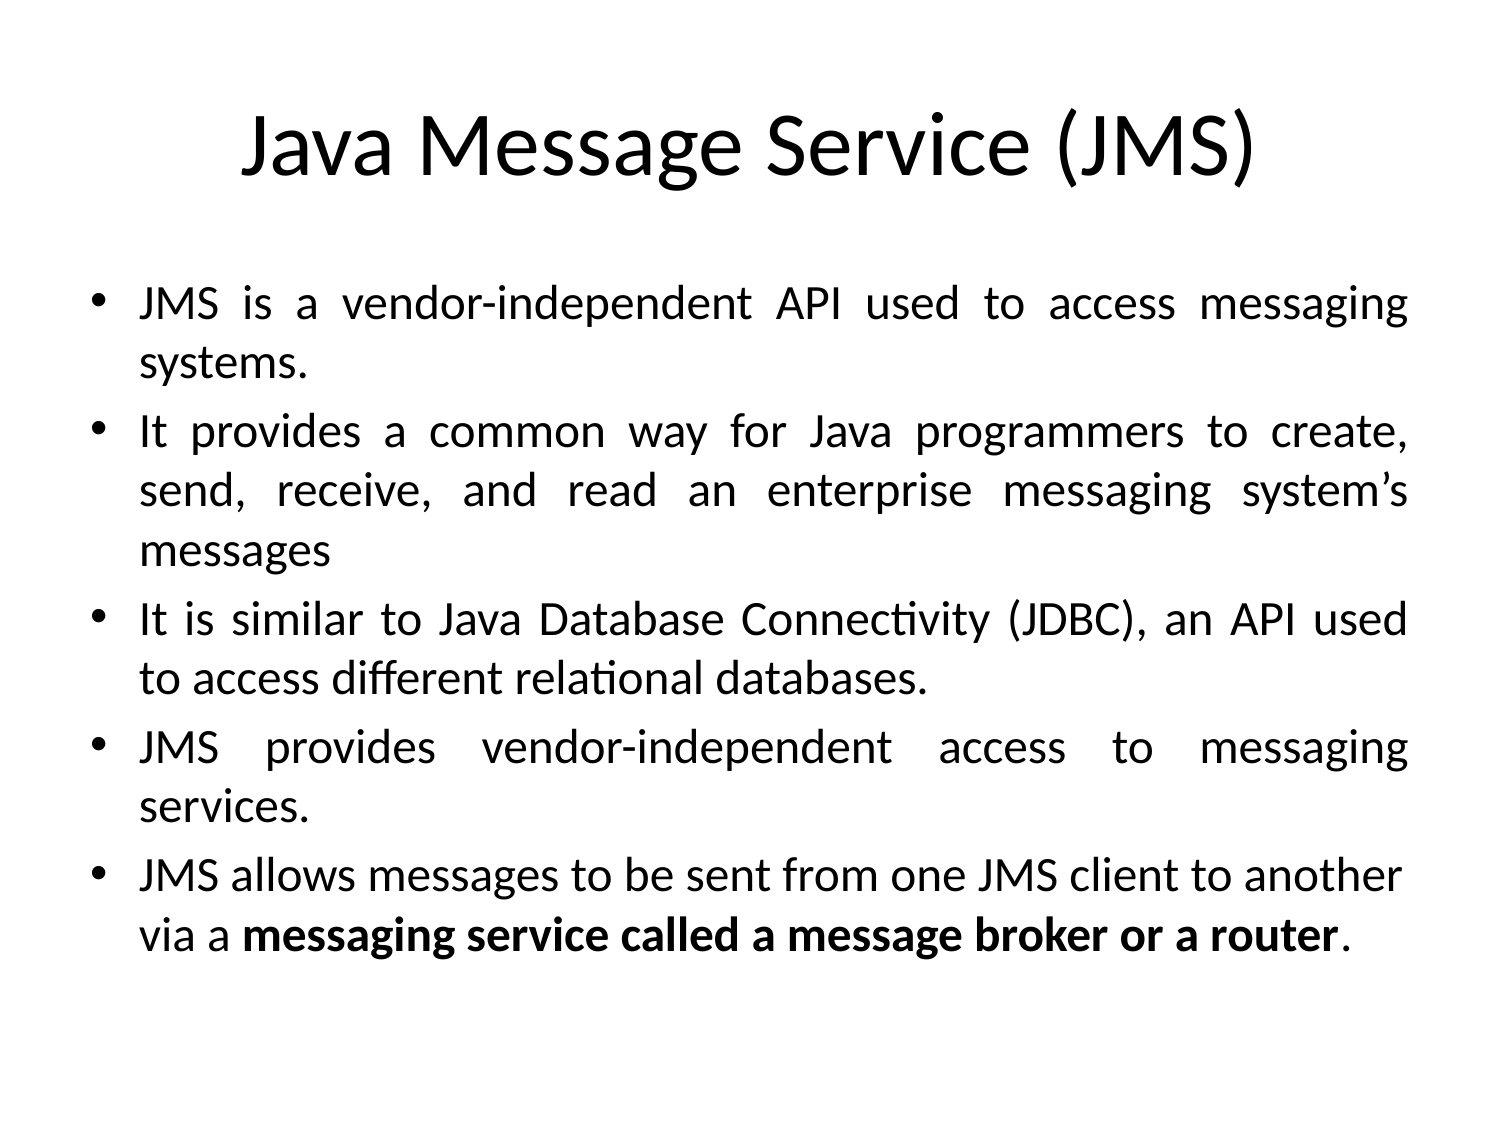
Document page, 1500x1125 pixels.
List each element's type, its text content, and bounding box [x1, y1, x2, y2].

list JMS is a vendor-independent API used to access messaging systems. It provides a common way for Java programmers to create, send, receive, and read an enterprise messaging system’s messages It is similar to Java Database Connectivity (JDBC), an API used to access different relational databases. JMS provides vendor-independent access to messaging services. JMS allows messages to be sent from one JMS client to another via a messaging service called a message broker or a router. [75, 262, 1425, 1005]
title Java Message Service (JMS) [75, 45, 1425, 233]
